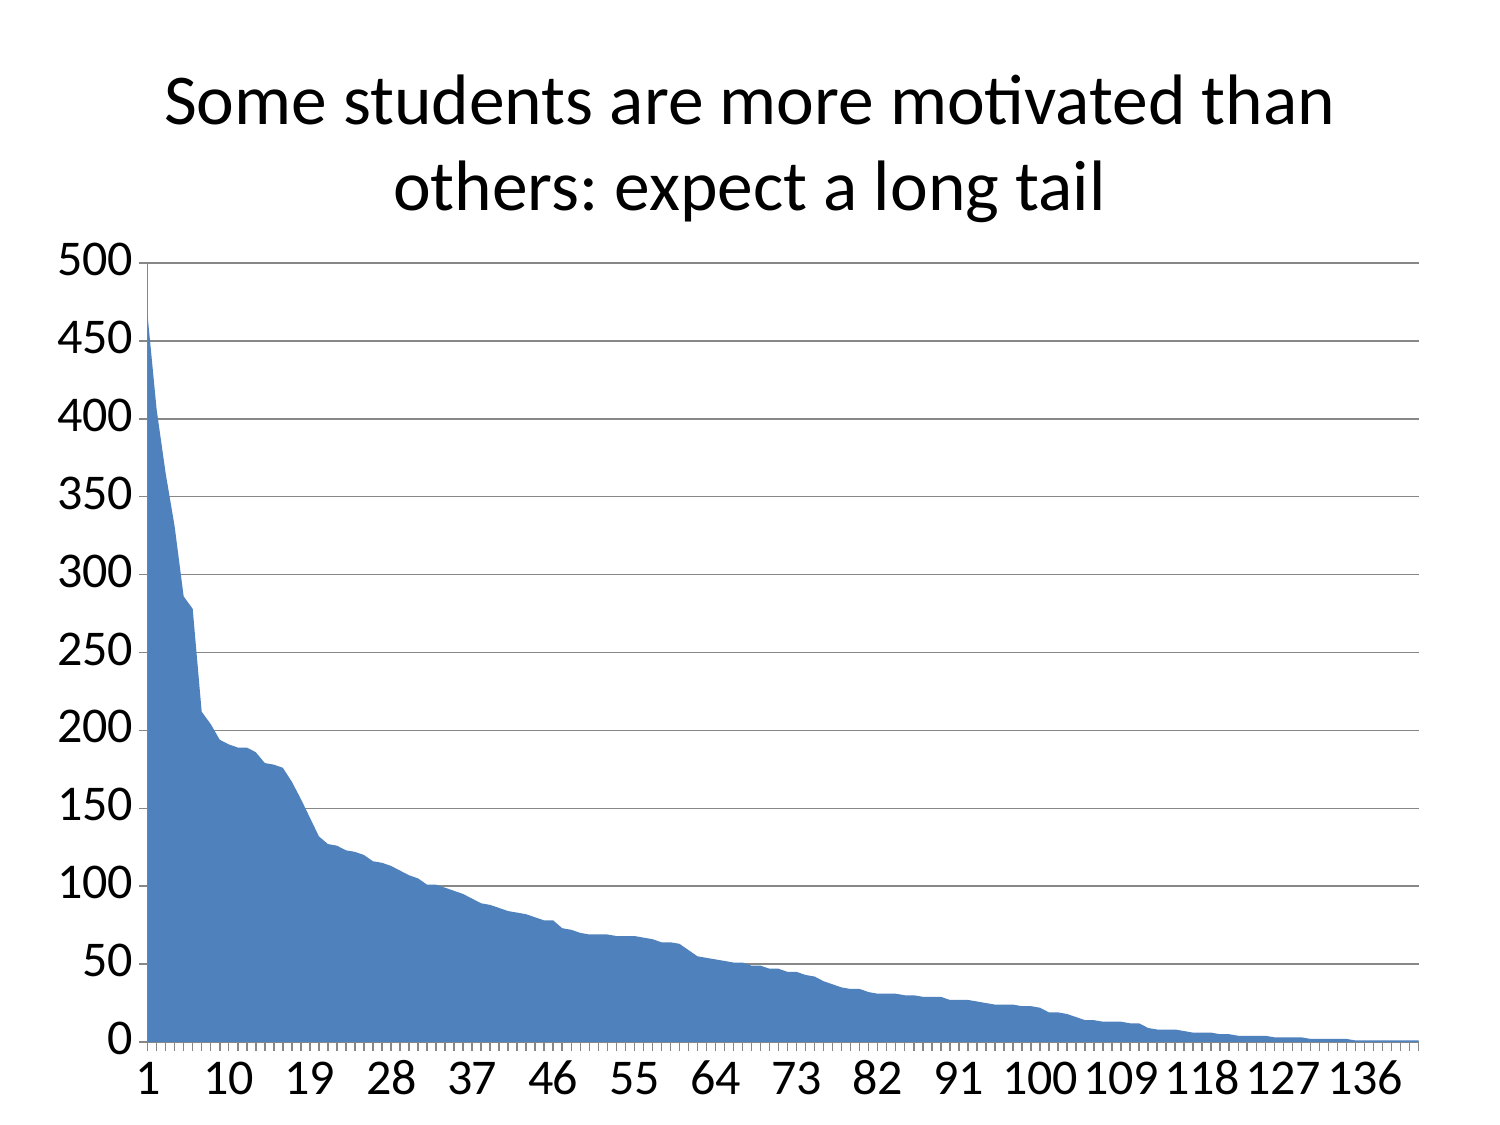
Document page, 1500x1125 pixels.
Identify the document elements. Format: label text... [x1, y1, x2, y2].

title Some students are more motivated than others: expect a long tail [75, 45, 1425, 218]
chart [29, 219, 1448, 1125]
